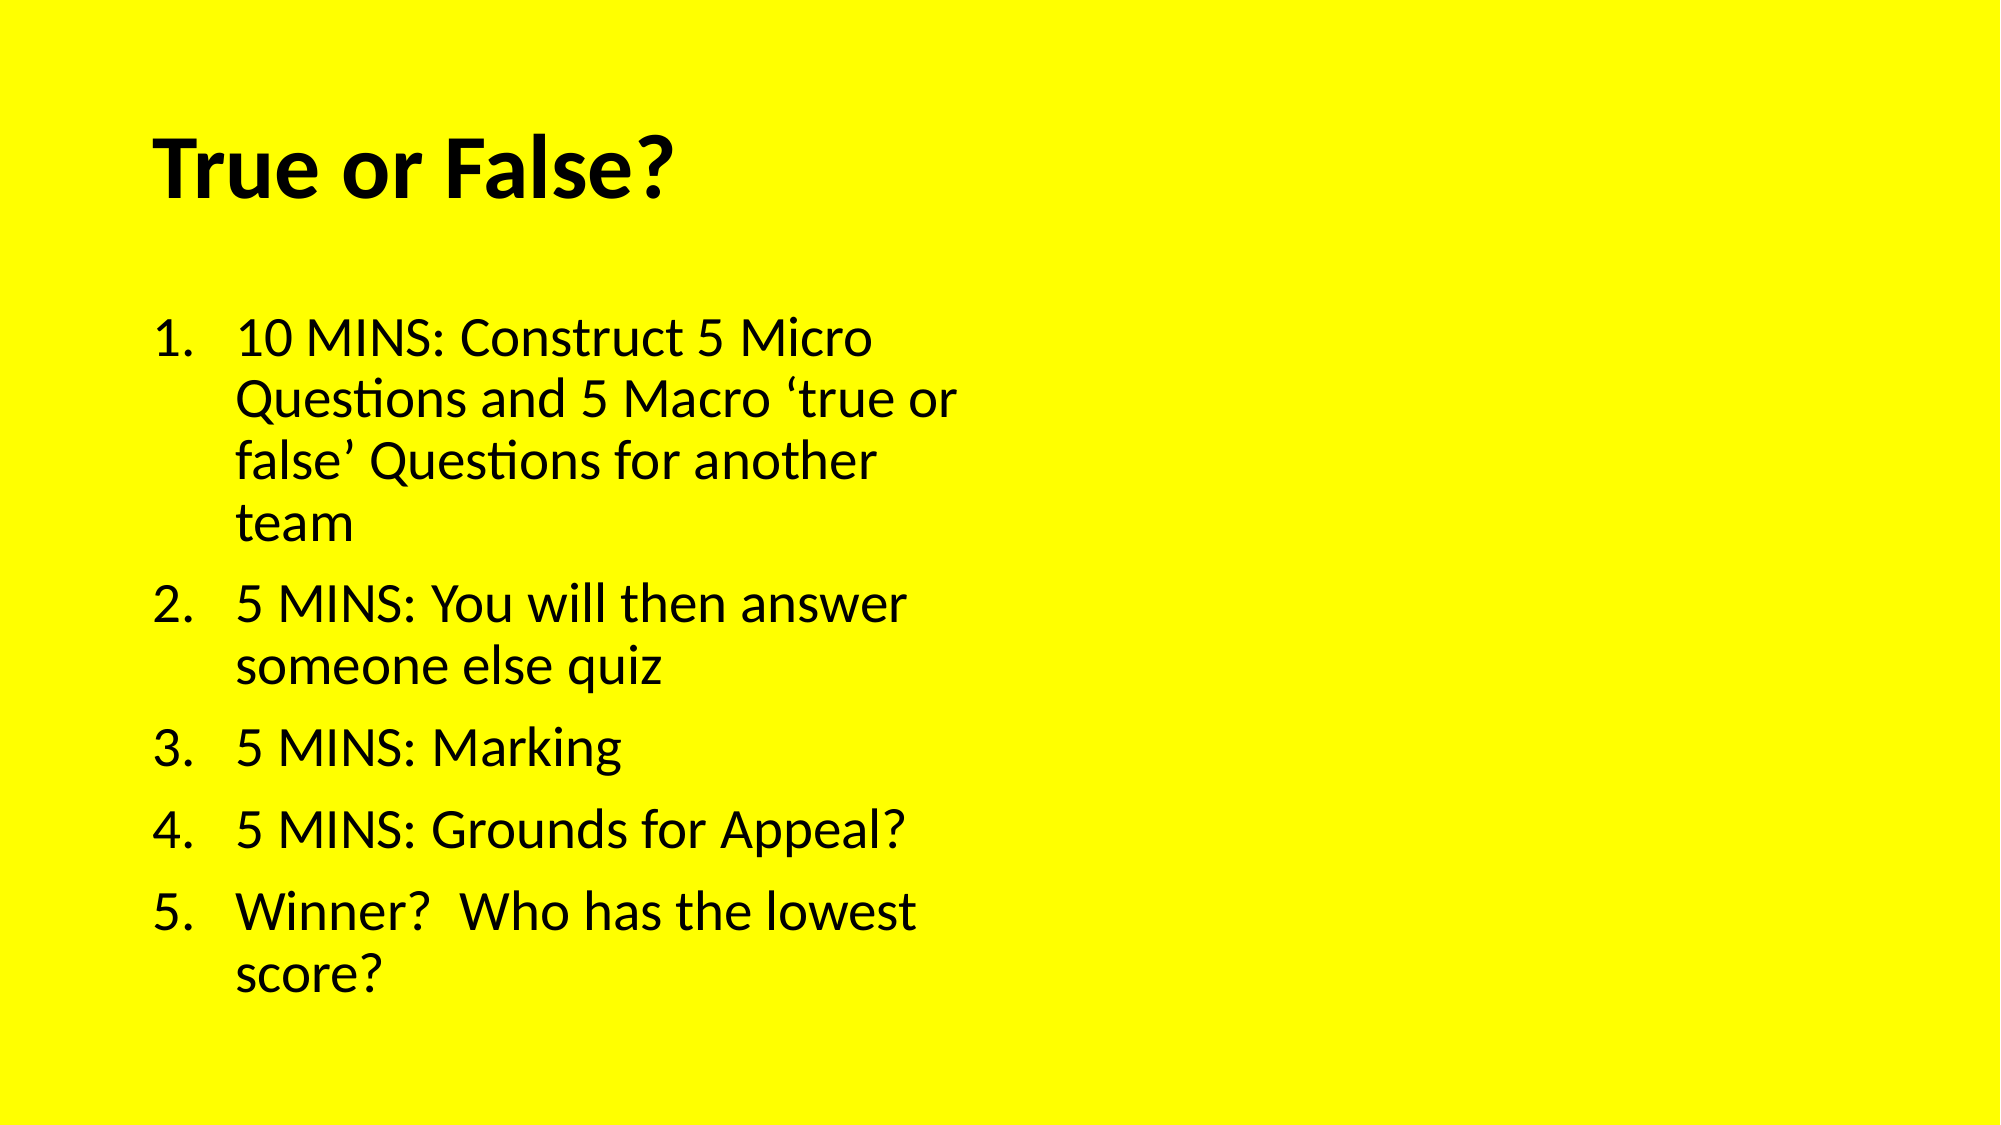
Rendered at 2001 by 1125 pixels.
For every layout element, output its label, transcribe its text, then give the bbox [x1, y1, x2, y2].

title True or False? [137, 59, 1863, 278]
list 10 MINS: Construct 5 Micro Questions and 5 Macro ‘true or false’ Questions for another team 5 MINS: You will then answer someone else quiz 5 MINS: Marking 5 MINS: Grounds for Appeal? Winner? Who has the lowest score? [137, 299, 1022, 1014]
